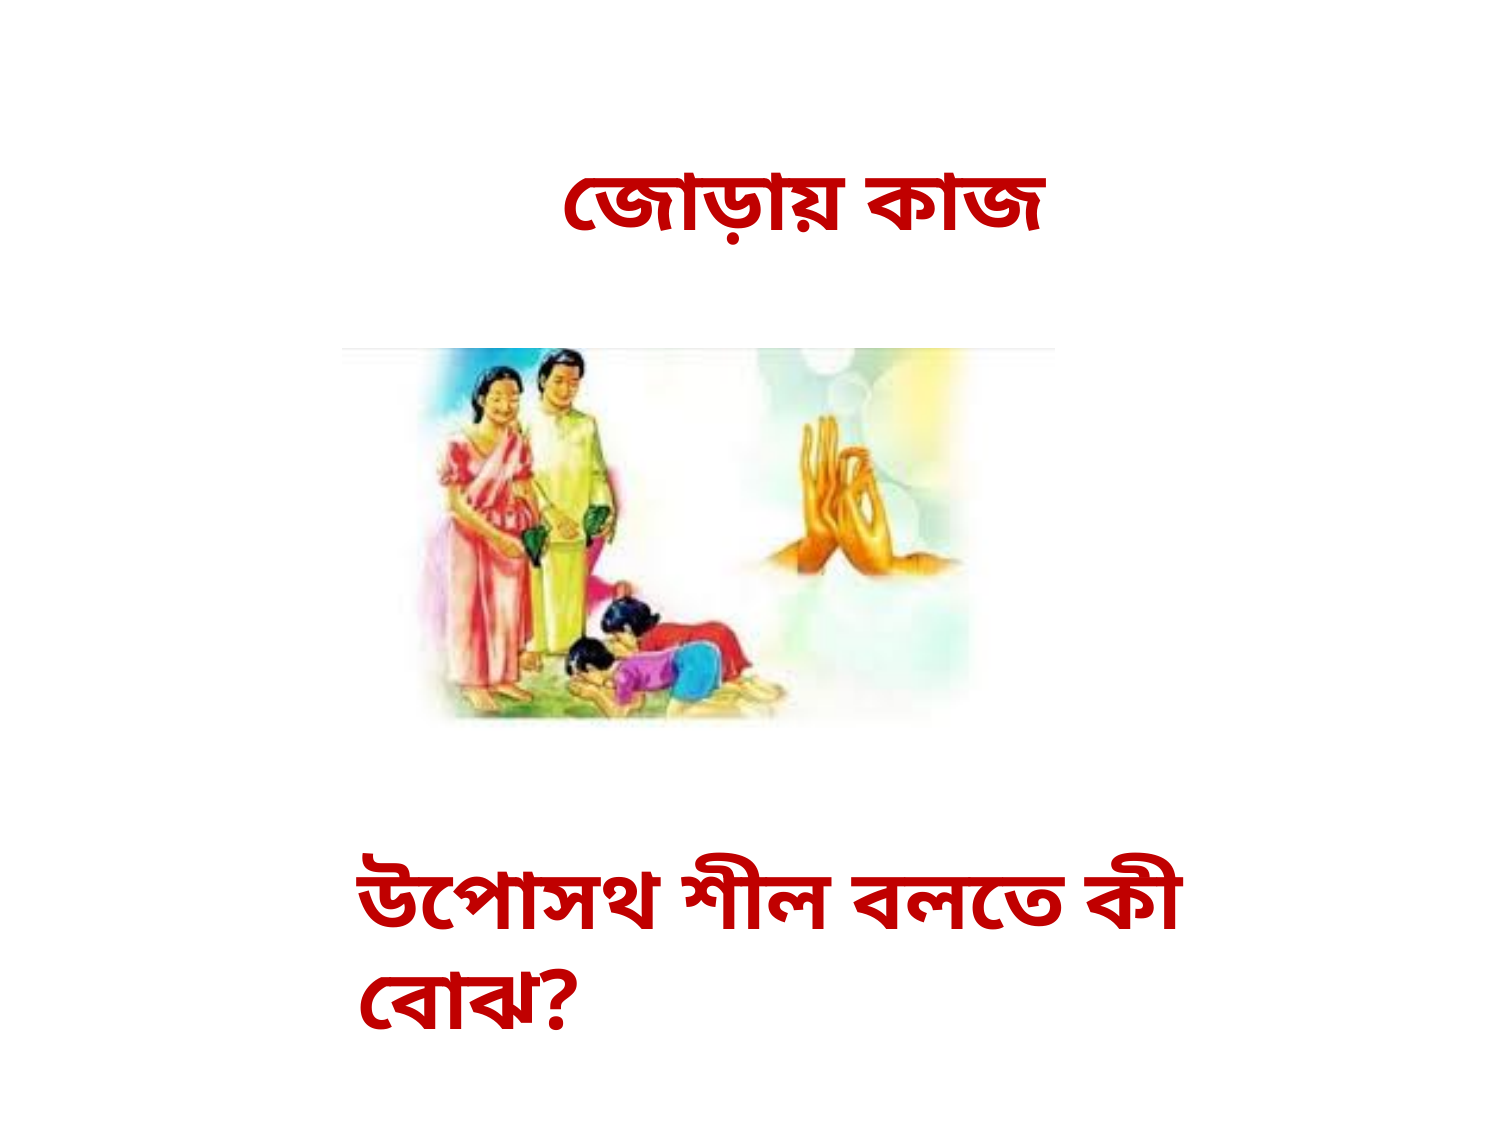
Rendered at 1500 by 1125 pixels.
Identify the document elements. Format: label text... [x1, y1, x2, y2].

picture [342, 347, 1055, 747]
text_box জোড়ায় কাজ [546, 139, 1258, 255]
text_box উপোসথ শীল বলতে কী বোঝ? [342, 838, 1362, 1054]
